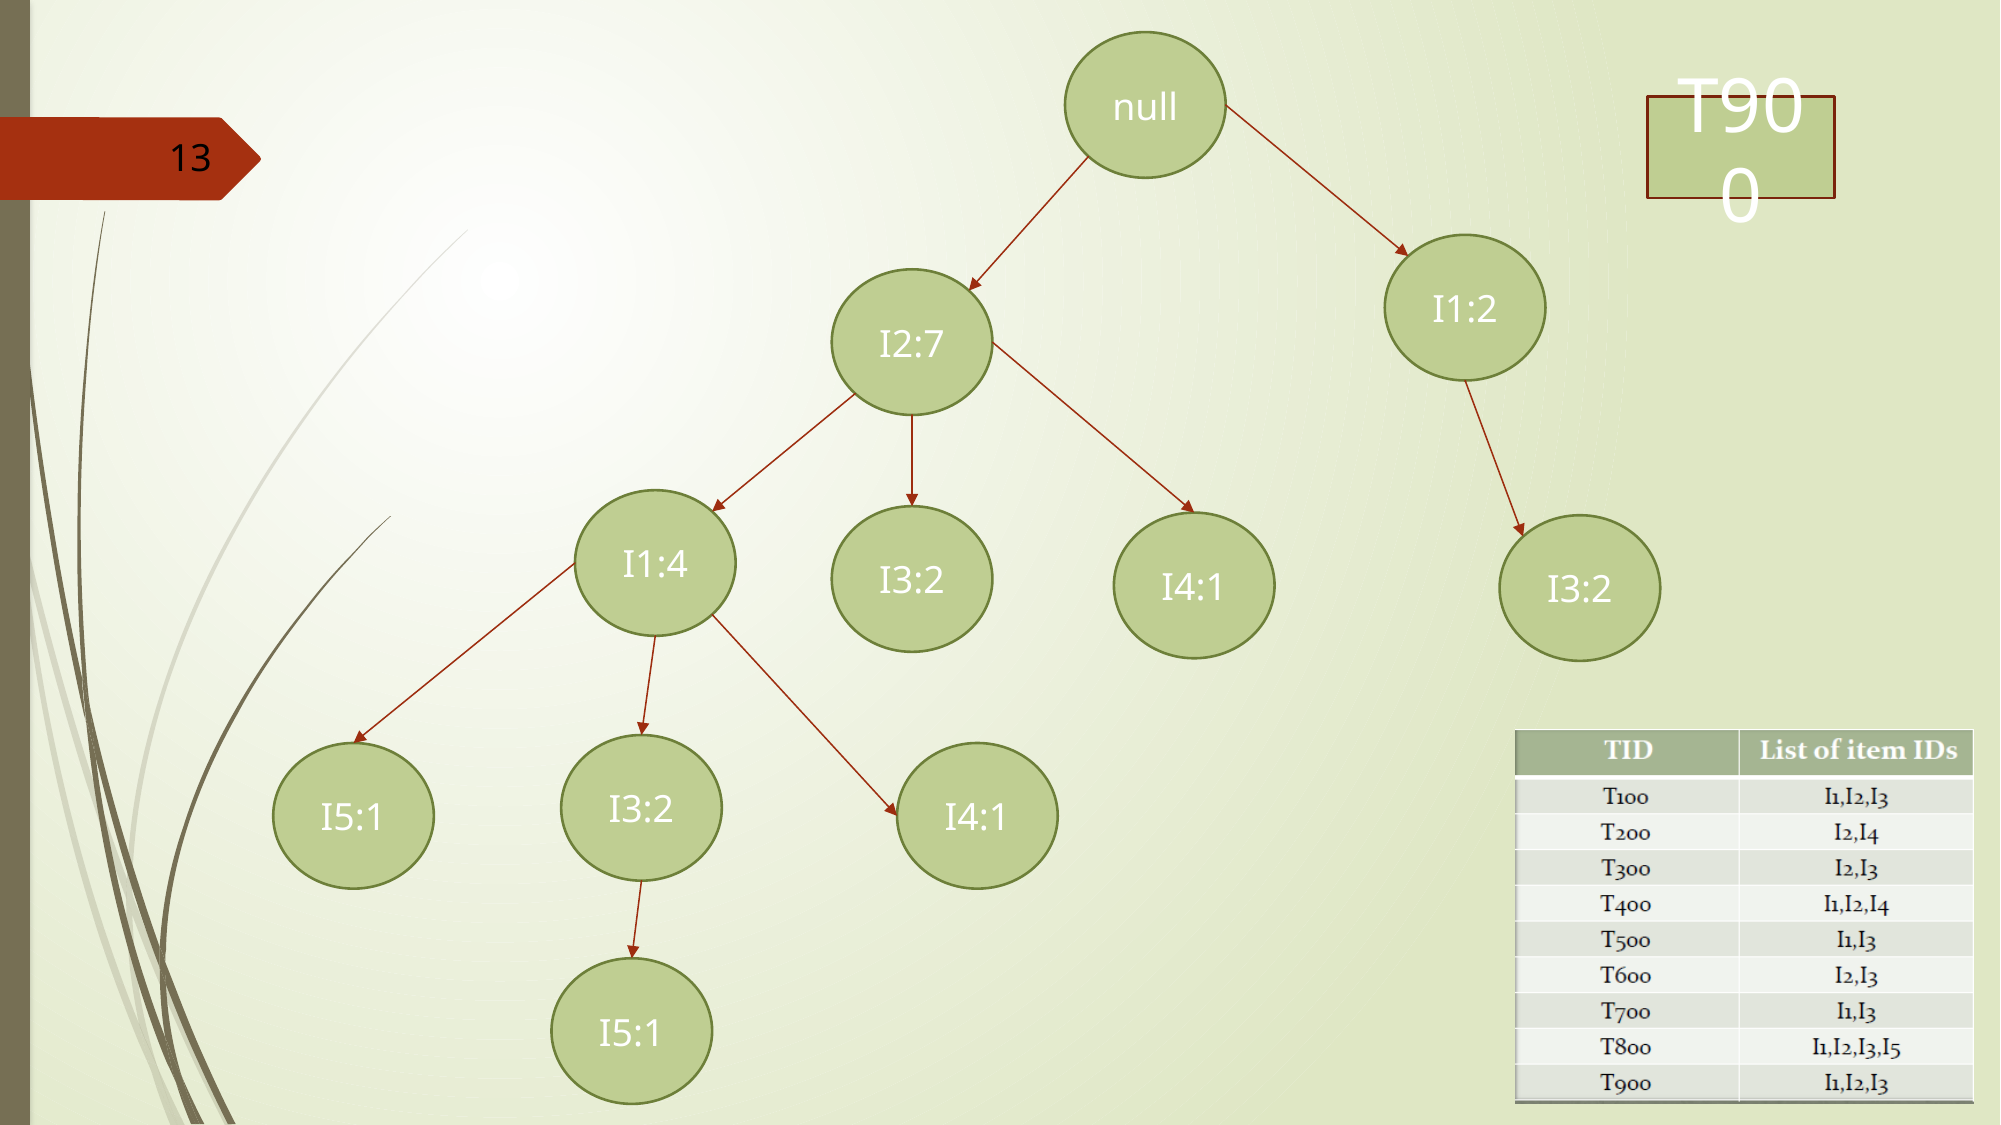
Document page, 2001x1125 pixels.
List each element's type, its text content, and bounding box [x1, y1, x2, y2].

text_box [631, 880, 642, 959]
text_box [711, 614, 898, 817]
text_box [1225, 104, 1409, 257]
text_box I4:1 [1112, 511, 1276, 660]
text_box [353, 562, 576, 744]
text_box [992, 341, 1195, 513]
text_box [711, 393, 856, 512]
picture [1515, 729, 1975, 1105]
text_box 13 [154, 126, 260, 187]
text_box I5:1 [271, 741, 436, 890]
text_box I3:2 [1498, 513, 1662, 663]
text_box I5:1 [550, 957, 714, 1106]
text_box T900 [1646, 95, 1836, 199]
text_box I1:4 [573, 488, 737, 638]
text_box I3:2 [830, 504, 994, 654]
text_box I1:2 [1383, 233, 1547, 382]
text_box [968, 156, 1089, 291]
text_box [641, 635, 656, 736]
text_box I2:7 [830, 267, 994, 417]
text_box I4:1 [896, 741, 1060, 890]
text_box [1464, 380, 1524, 537]
text_box null [1063, 30, 1227, 180]
text_box I3:2 [559, 733, 722, 882]
